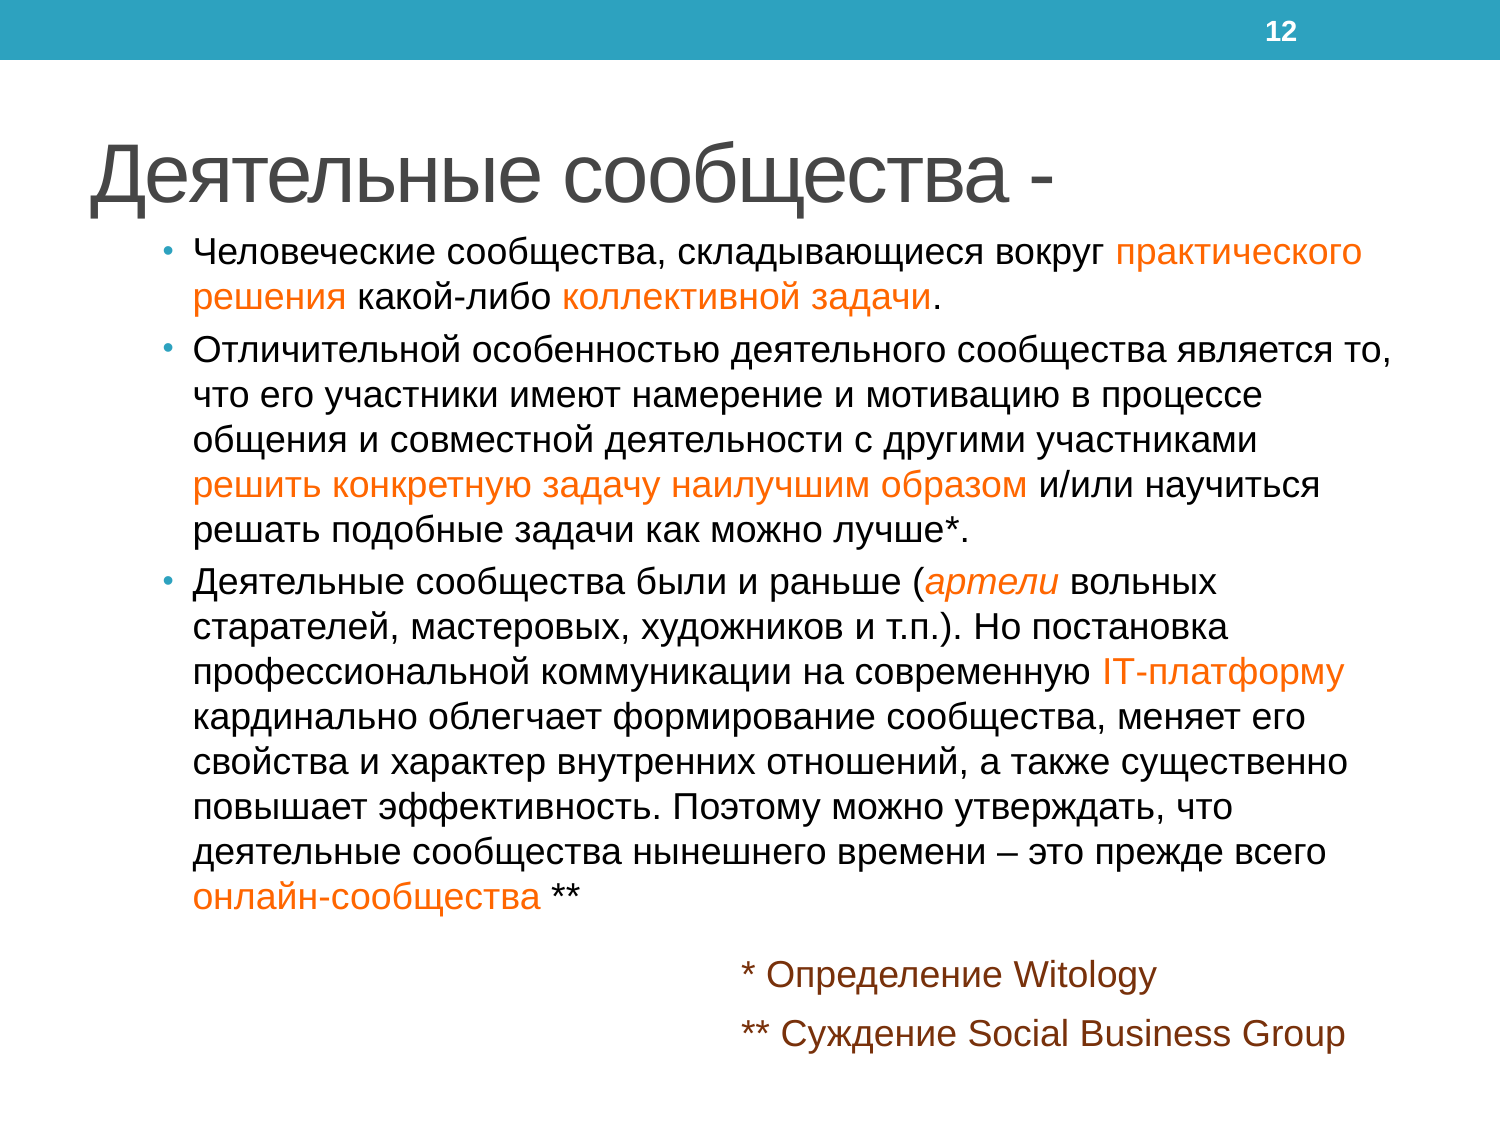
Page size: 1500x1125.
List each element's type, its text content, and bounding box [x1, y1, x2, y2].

list Человеческие сообщества, складывающиеся вокруг практического решения какой-либо коллективной задачи. Отличительной особенностью деятельного сообщества является то, что его участники имеют намерение и мотивацию в процессе общения и совместной деятельности с другими участниками решить конкретную задачу наилучшим образом и/или научиться решать подобные задачи как можно лучше*. Деятельные сообщества были и раньше (артели вольных старателей, мастеровых, художников и т.п.). Но постановка профессиональной коммуникации на современную IT-платформу кардинально облегчает формирование сообщества, меняет его свойства и характер внутренних отношений, а также существенно повышает эффективность. Поэтому можно утверждать, что деятельные сообщества нынешнего времени – это прежде всего онлайн-сообщества ** [147, 219, 1413, 933]
text_box * Определение Witology [726, 942, 1228, 1001]
text_box ** Суждение Social Business Group [726, 1001, 1376, 1062]
title Деятельные сообщества - [75, 87, 1425, 250]
slide_number 12 [1250, 3, 1425, 57]
